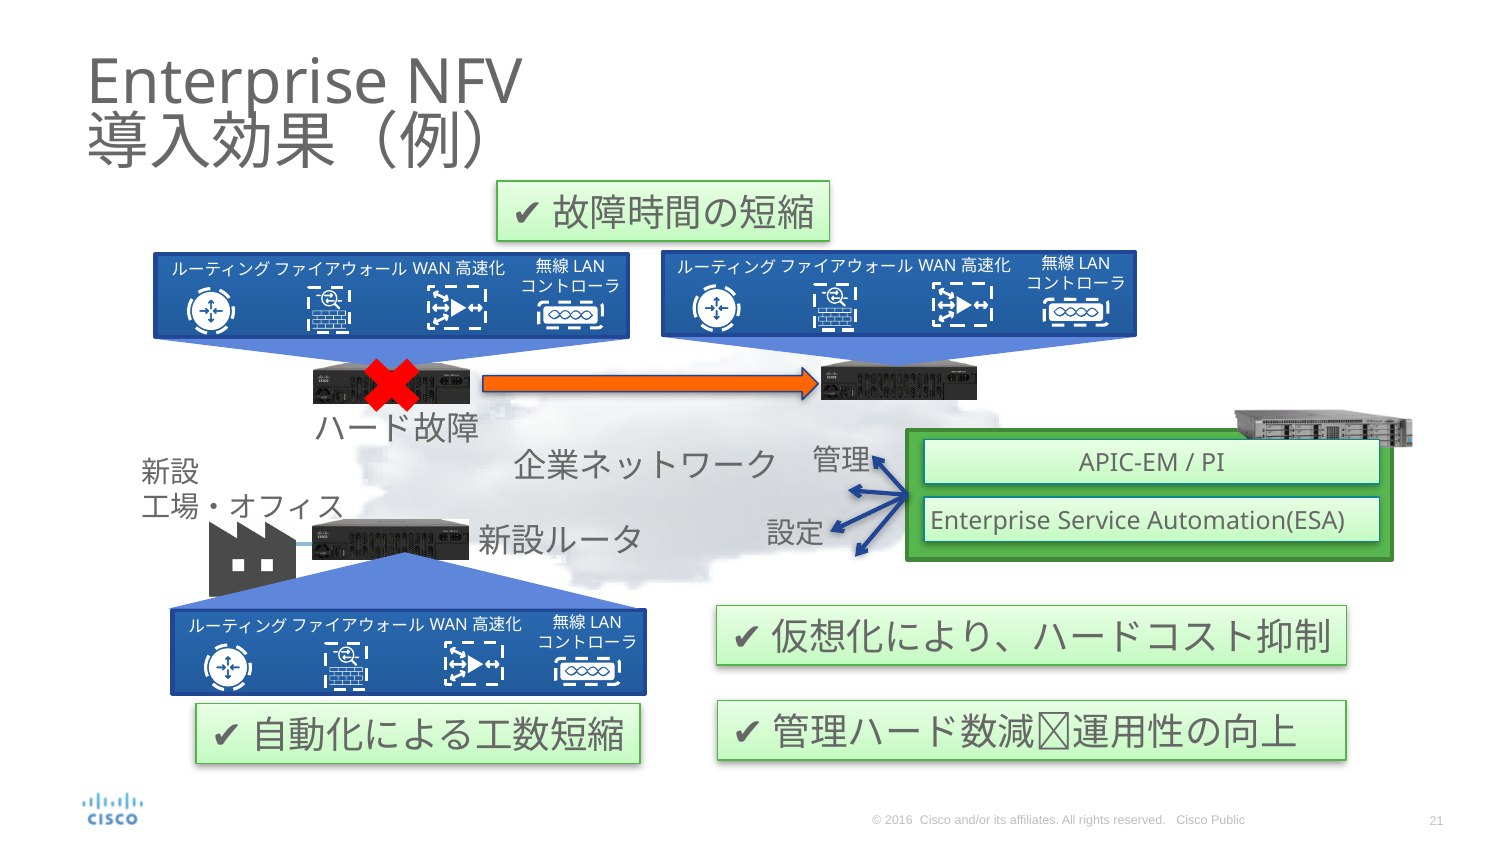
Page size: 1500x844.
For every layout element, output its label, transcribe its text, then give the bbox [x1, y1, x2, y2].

picture [77, 787, 149, 832]
text_box [171, 343, 250, 353]
picture [255, 295, 1116, 631]
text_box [660, 245, 1142, 331]
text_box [297, 346, 497, 456]
text_box ✔管理ハード数減運用性の向上 [717, 700, 1347, 761]
text_box ✔仮想化により、ハードコスト抑制 [716, 605, 1347, 666]
text_box ✔自動化による工数短縮 [195, 703, 641, 764]
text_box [312, 511, 662, 568]
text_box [124, 445, 408, 644]
text_box ✔故障時間の短縮 [496, 180, 830, 242]
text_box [155, 247, 637, 334]
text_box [167, 551, 654, 694]
title Enterprise NFV 導入効果（例） [71, 55, 1441, 176]
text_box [750, 406, 1415, 560]
